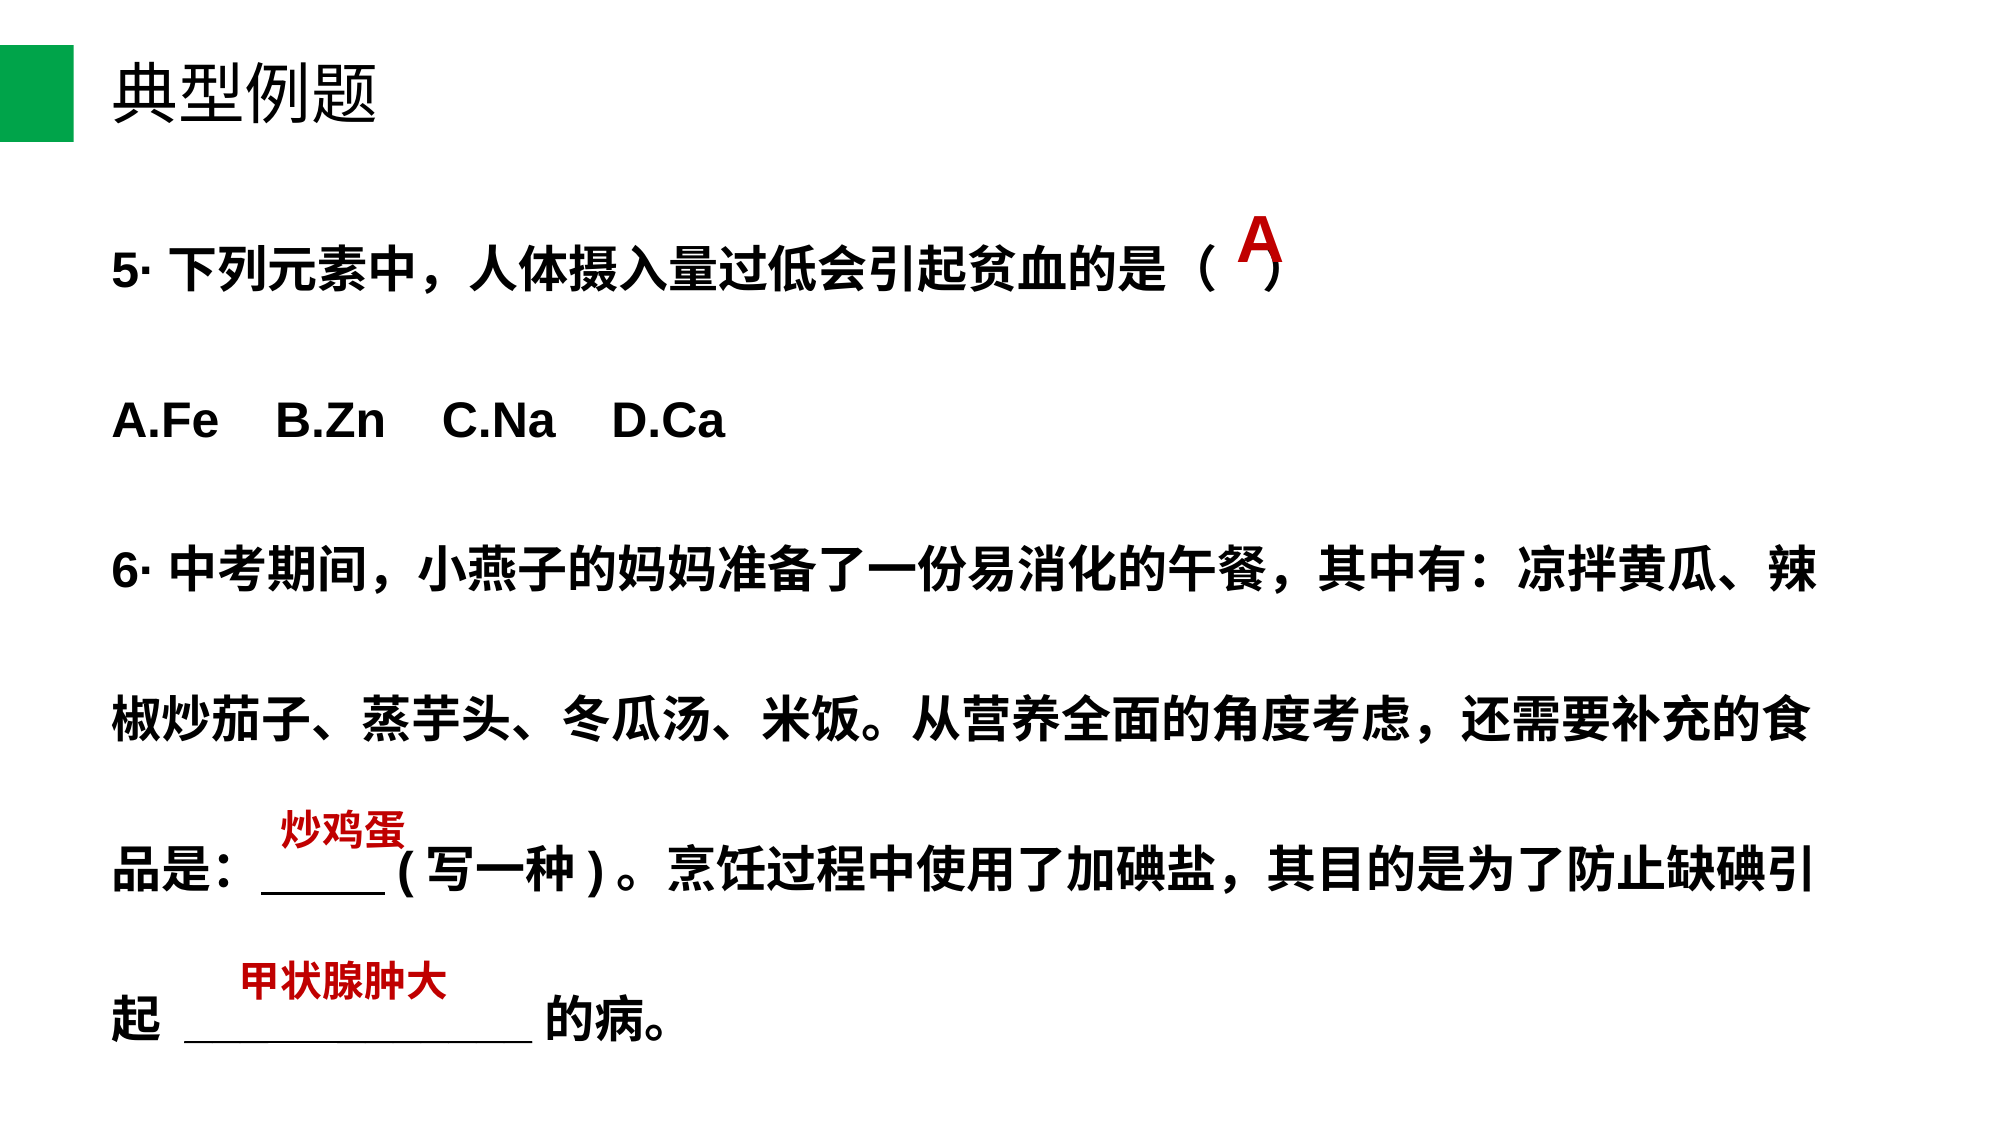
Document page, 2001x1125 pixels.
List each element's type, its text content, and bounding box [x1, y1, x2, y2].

text_box 甲状腺肿大 [224, 947, 660, 1012]
text_box 5·下列元素中，人体摄入量过低会引起贫血的是（ ） A.Fe B.Zn C.Na D.Ca 6·中考期间，小燕子的妈妈准备了一份易消化的午餐，其中有：凉拌黄瓜、辣椒炒茄子、蒸芋头、冬瓜汤、米饭。从营养全面的角度考虑，还需要补充的食品是： (写一种)。烹饪过程中使用了加碘盐，其目的是为了防止缺碘引起 ___ _______的病。 [96, 140, 1874, 1056]
text_box A [1221, 188, 1467, 283]
text_box 炒鸡蛋 [265, 795, 510, 861]
text_box 典型例题 [96, 44, 1280, 140]
